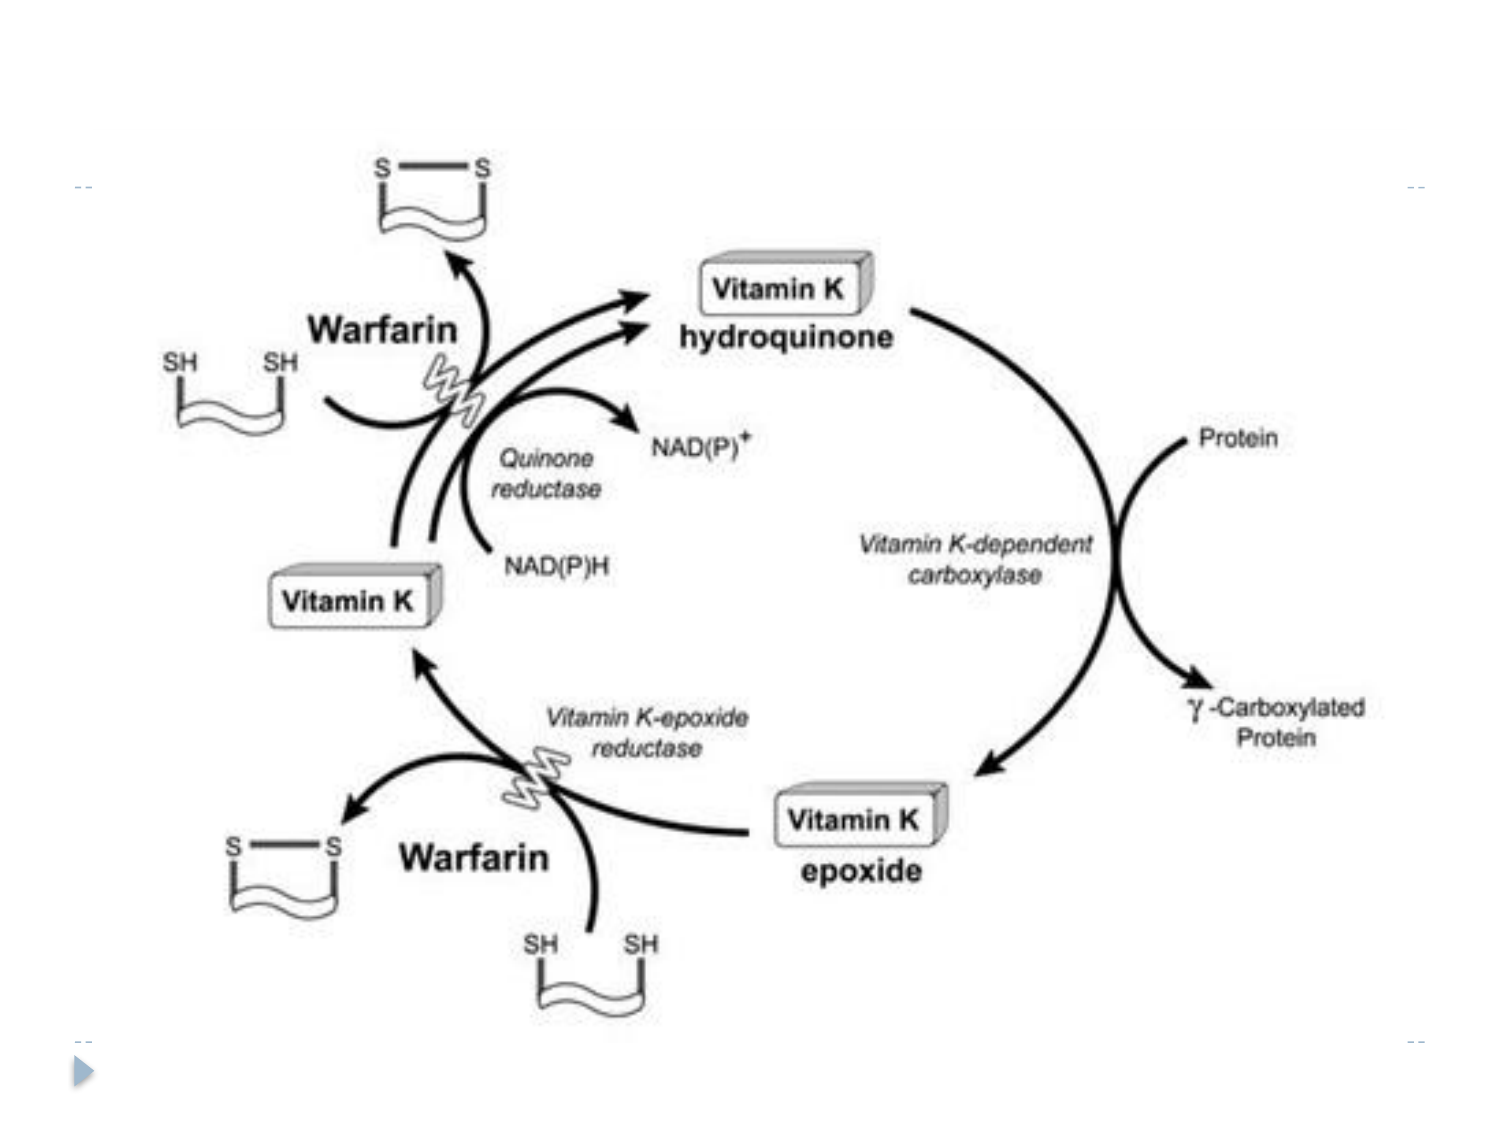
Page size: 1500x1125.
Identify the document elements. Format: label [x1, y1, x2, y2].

list [93, 128, 1407, 1043]
